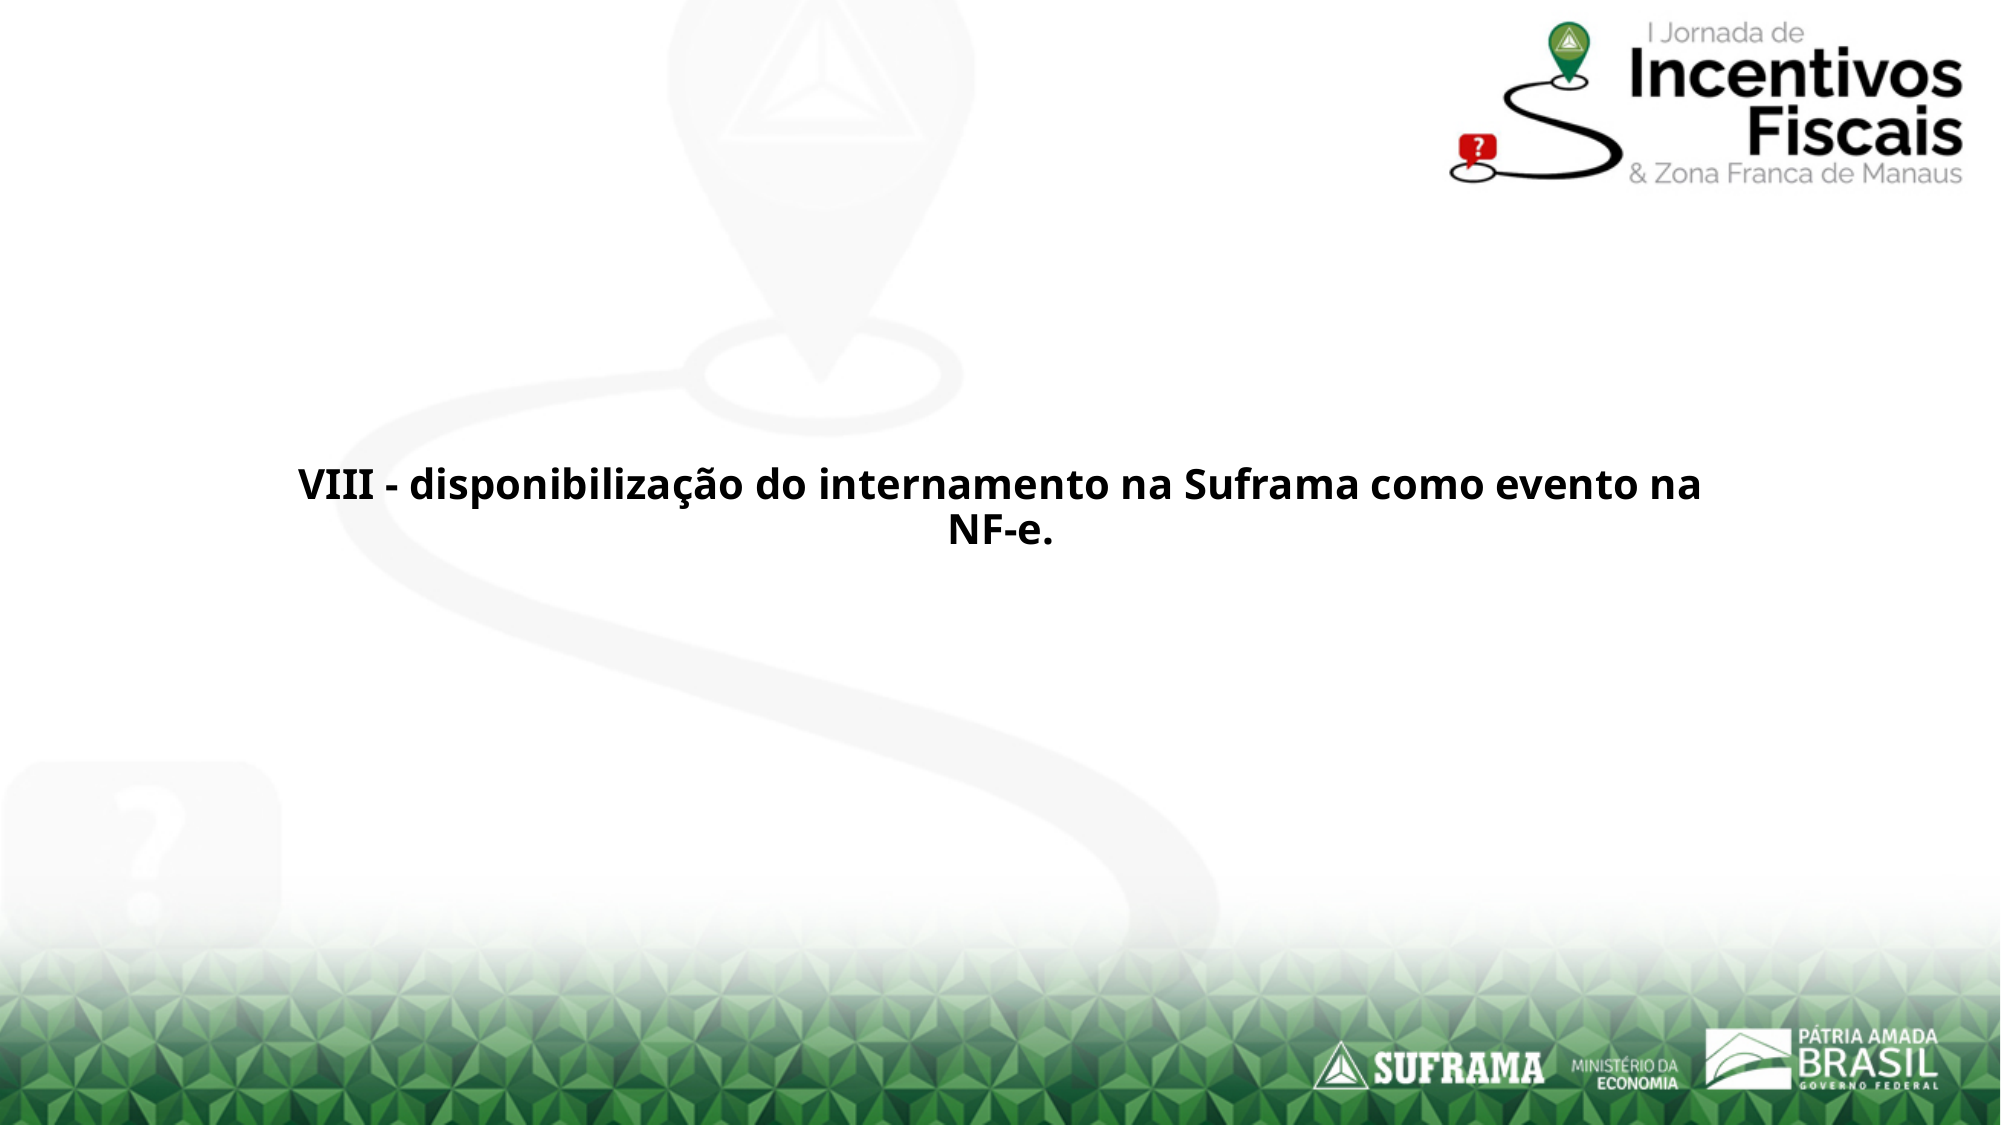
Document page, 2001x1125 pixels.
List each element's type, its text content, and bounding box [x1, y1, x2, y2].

picture [0, 0, 2001, 1125]
title VIII - disponibilização do internamento na Suframa como evento na NF-e. [251, 184, 1750, 747]
